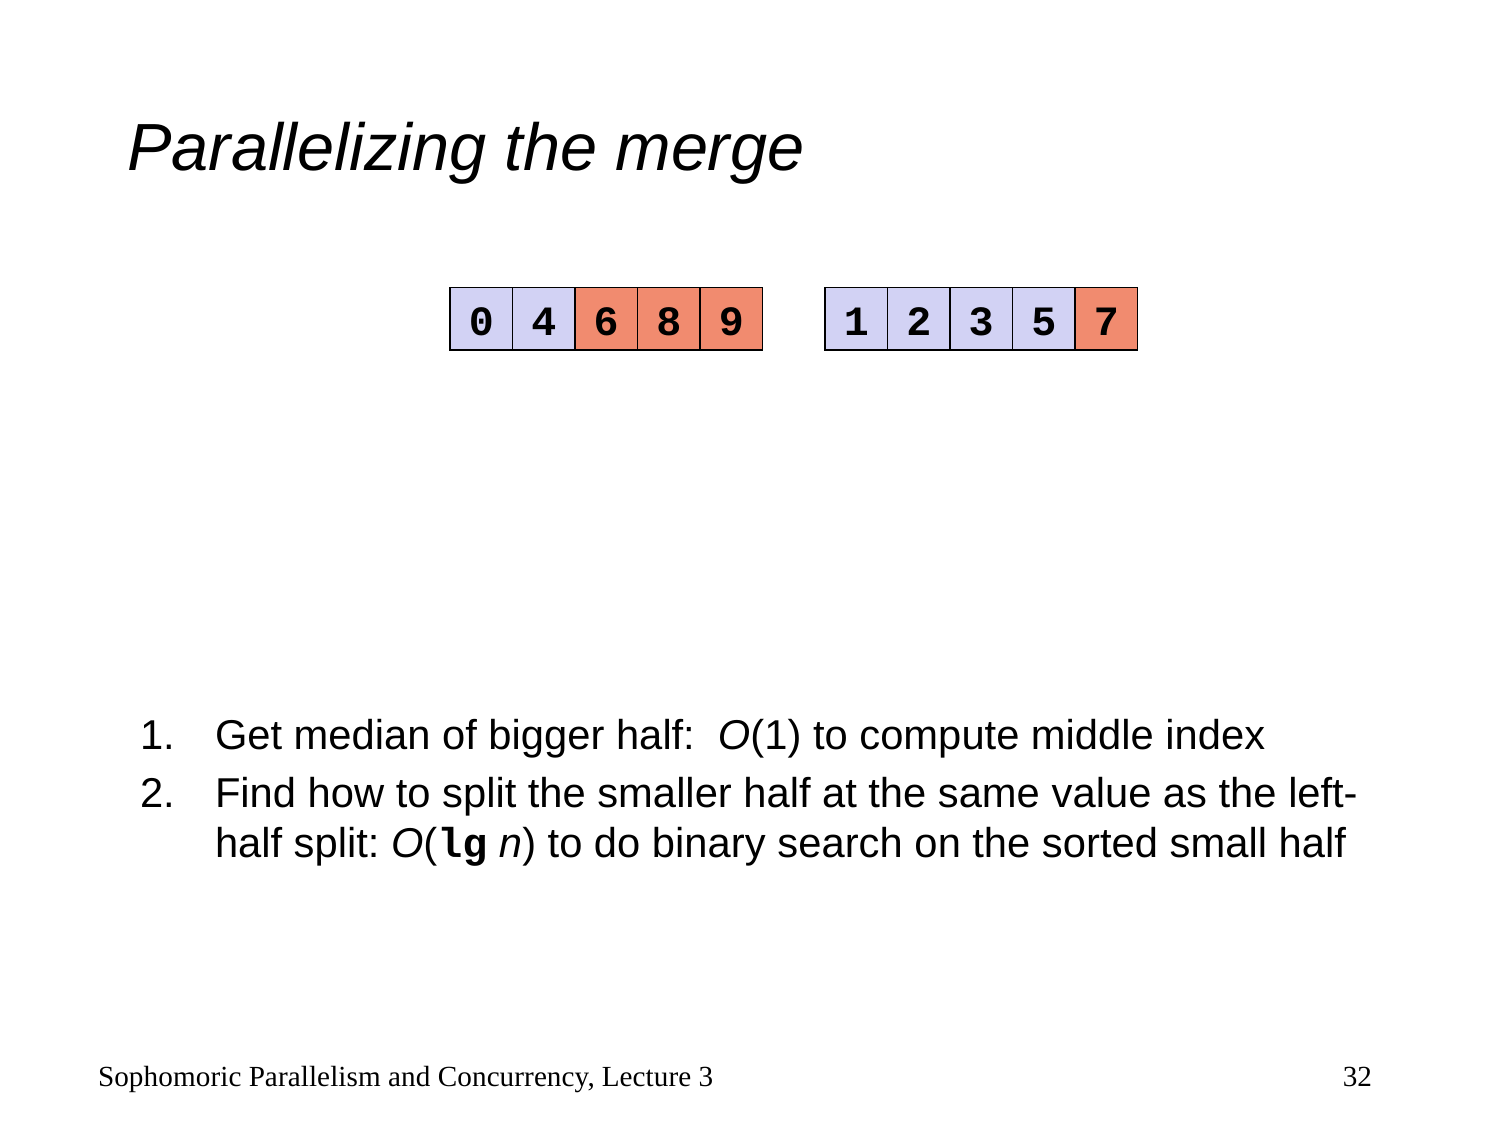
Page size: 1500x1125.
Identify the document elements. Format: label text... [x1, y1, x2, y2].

text_box Get median of bigger half: O(1) to compute middle index Find how to split the smaller half at the same value as the left-half split: O(lg n) to do binary search on the sorted small half [124, 699, 1400, 988]
title Parallelizing the merge [112, 49, 1388, 238]
text_box 1 [824, 287, 887, 350]
footer Sophomoric Parallelism and Concurrency, Lecture 3 [74, 1049, 738, 1125]
text_box 9 [699, 287, 763, 350]
text_box 8 [637, 287, 699, 350]
text_box 3 [949, 287, 1012, 350]
text_box 4 [512, 287, 574, 350]
text_box 6 [574, 287, 637, 350]
text_box 0 [449, 287, 512, 350]
slide_number 32 [1074, 1049, 1388, 1125]
text_box 7 [1074, 287, 1138, 350]
text_box 5 [1012, 287, 1074, 350]
text_box 2 [887, 287, 949, 350]
